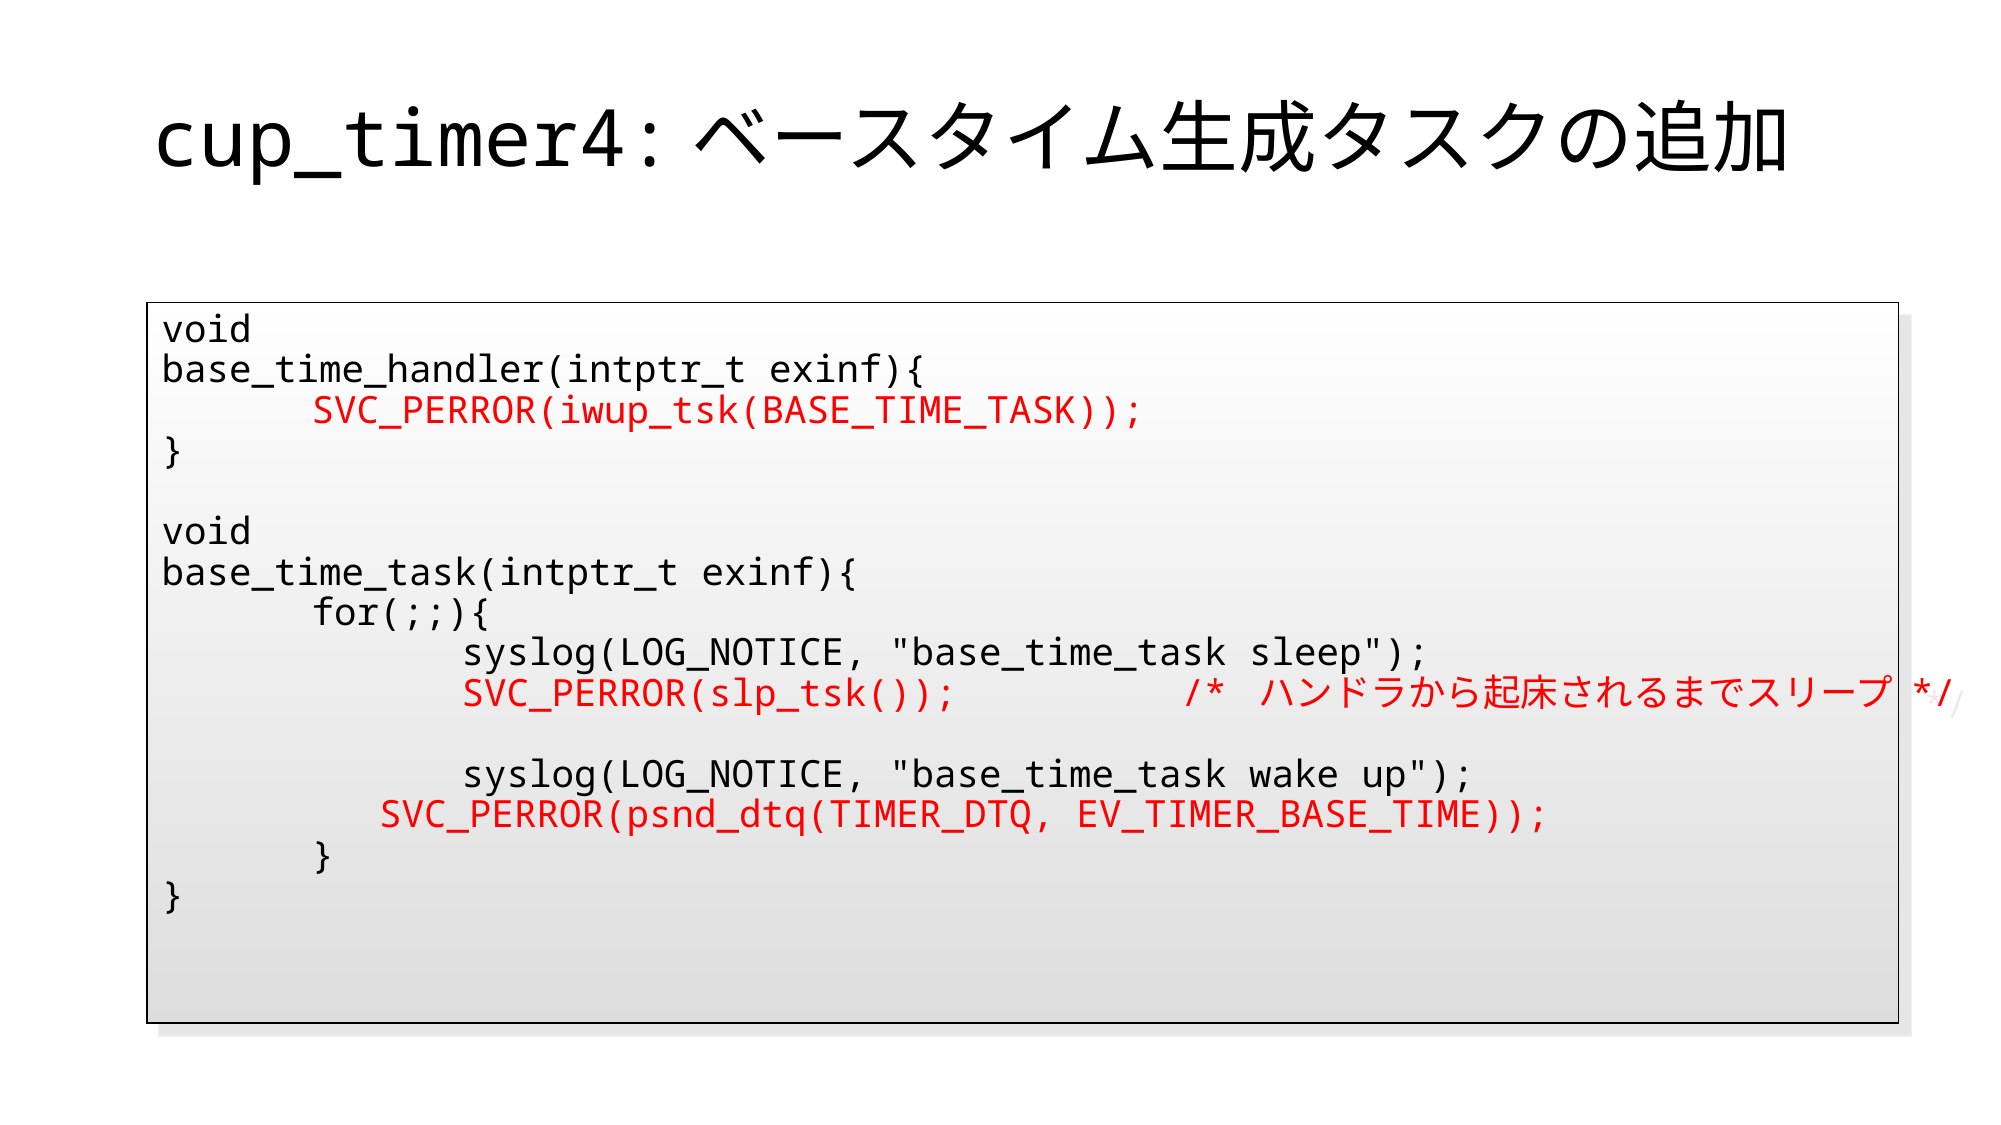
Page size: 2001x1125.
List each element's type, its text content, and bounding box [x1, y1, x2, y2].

title cup_timer4:ベースタイム生成タスクの追加 [137, 59, 1863, 223]
text_box void base_time_handler(intptr_t exinf){ SVC_PERROR(iwup_tsk(BASE_TIME_TASK)); } void base_time_task(intptr_t exinf){ for(;;){ syslog(LOG_NOTICE, "base_time_task sleep"); SVC_PERROR(slp_tsk()); /* ハンドラから起床されるまでスリープ */ syslog(LOG_NOTICE, "base_time_task wake up"); SVC_PERROR(psnd_dtq(TIMER_DTQ, EV_TIMER_BASE_TIME)); } } [146, 302, 1899, 1024]
